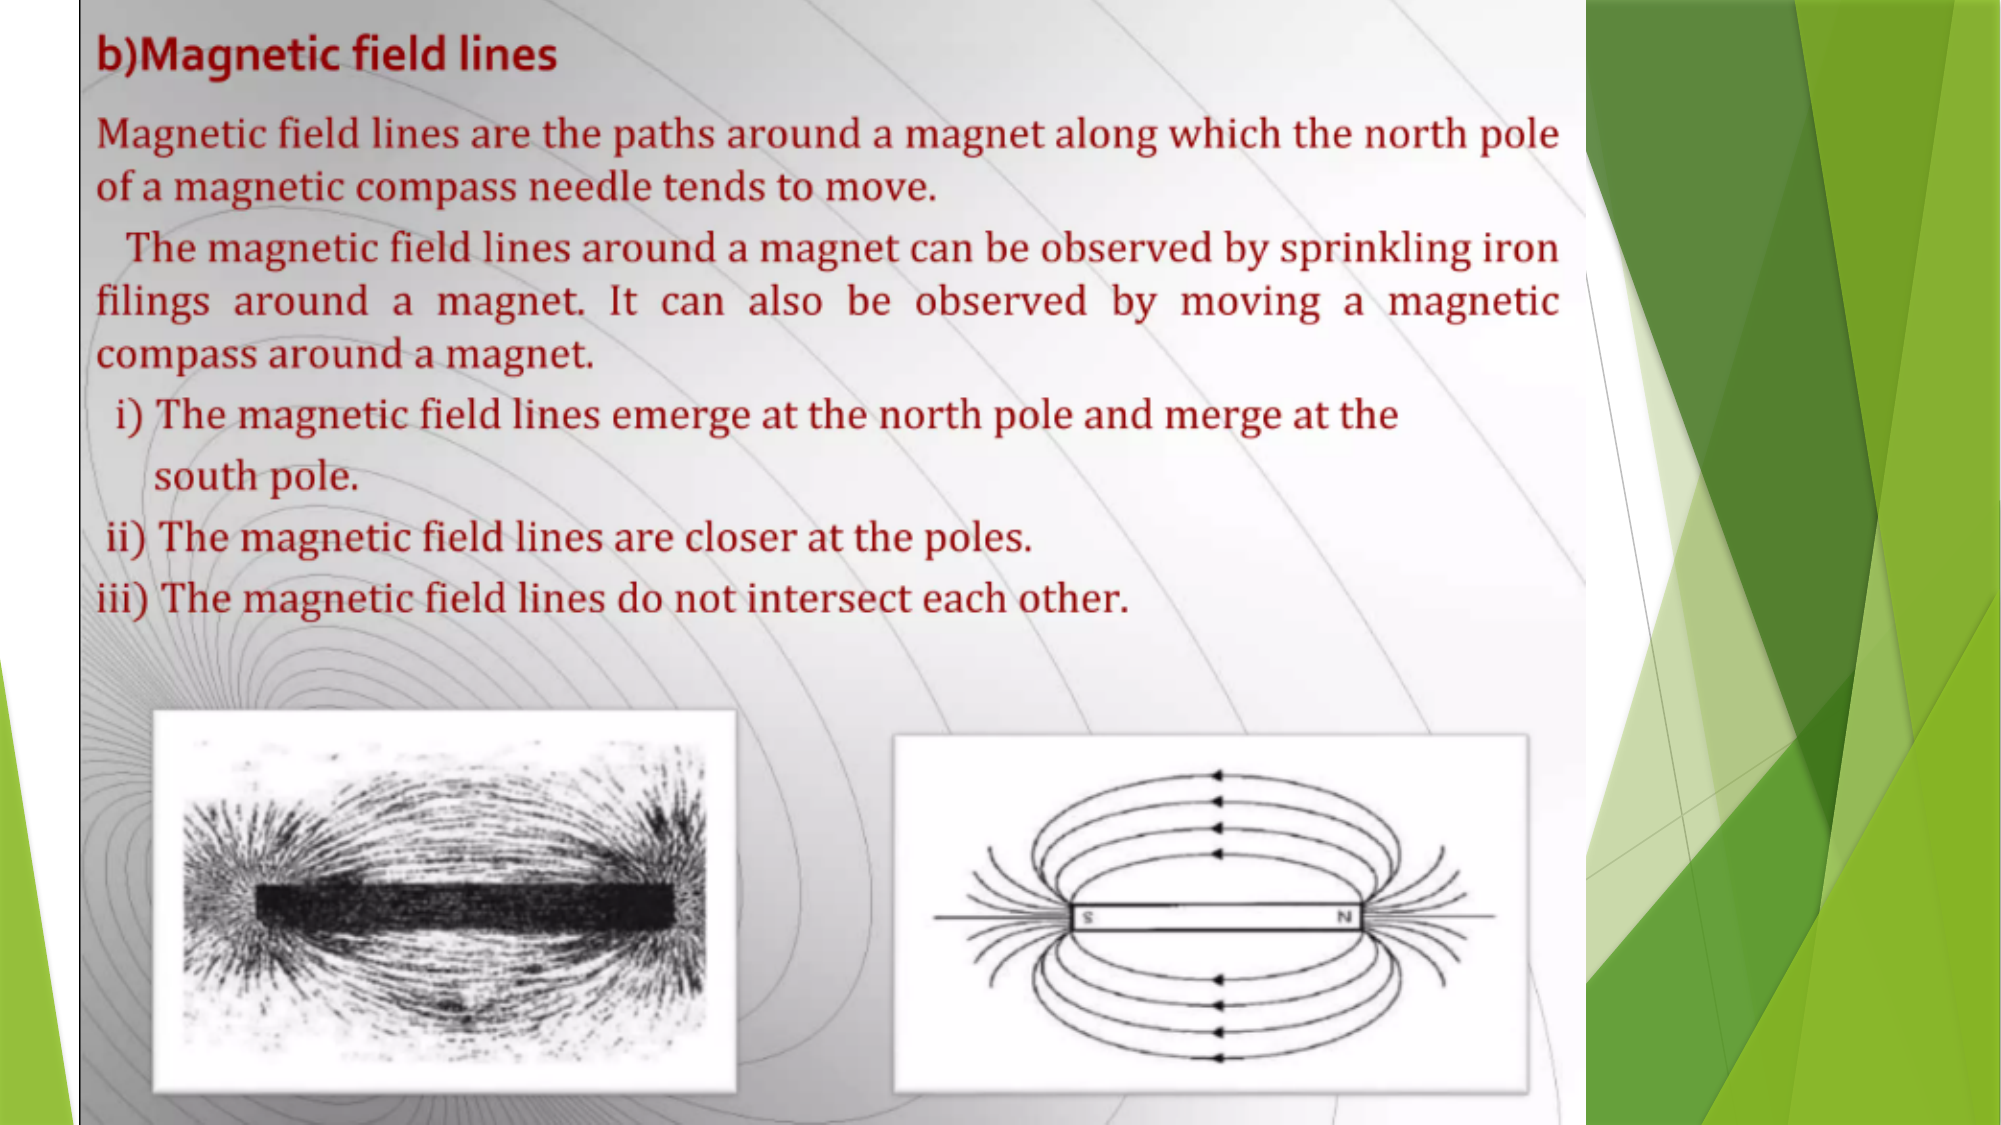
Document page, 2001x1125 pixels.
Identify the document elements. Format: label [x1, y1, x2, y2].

picture [78, 0, 1587, 1125]
